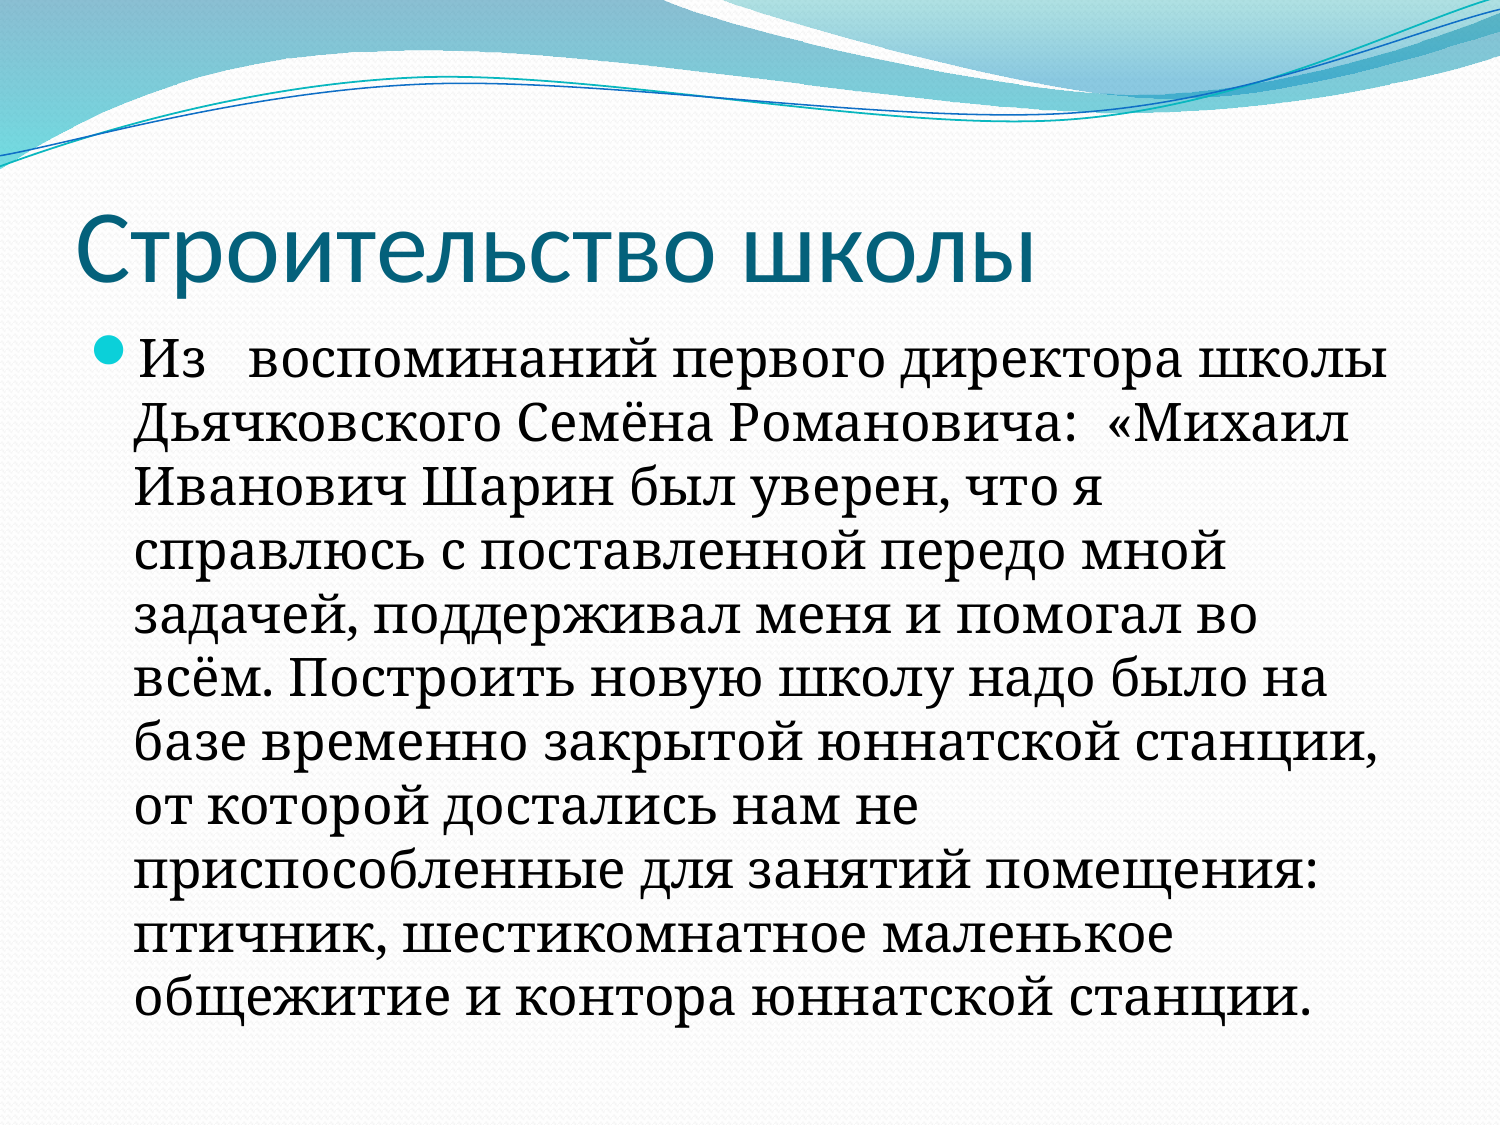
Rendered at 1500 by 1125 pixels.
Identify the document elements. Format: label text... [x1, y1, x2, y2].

list Из воспоминаний первого директора школы Дьячковского Семёна Романовича: «Михаил Иванович Шарин был уверен, что я справлюсь с поставленной передо мной задачей, поддерживал меня и помогал во всём. Построить новую школу надо было на базе временно закрытой юннатской станции, от которой достались нам не приспособленные для занятий помещения: птичник, шестикомнатное маленькое общежитие и контора юннатской станции. [75, 317, 1425, 1038]
title Строительство школы [75, 115, 1425, 303]
